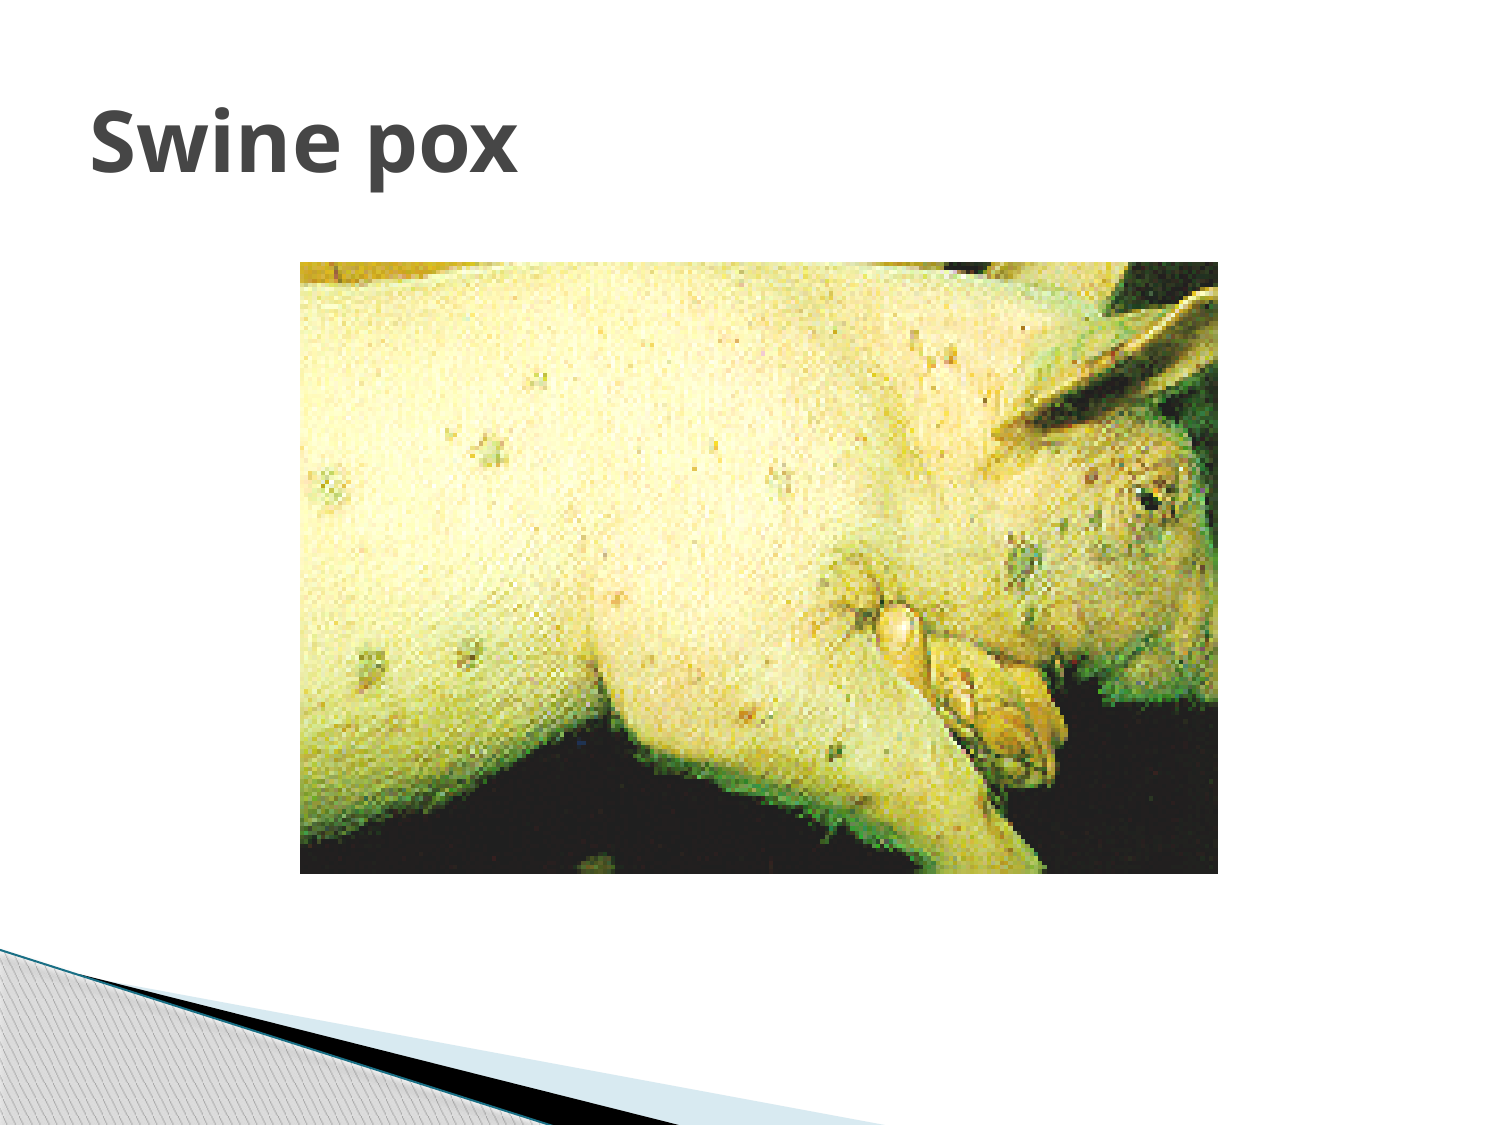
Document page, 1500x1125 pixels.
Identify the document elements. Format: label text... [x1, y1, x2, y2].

title Swine pox [75, 45, 1425, 233]
picture [299, 262, 1219, 874]
